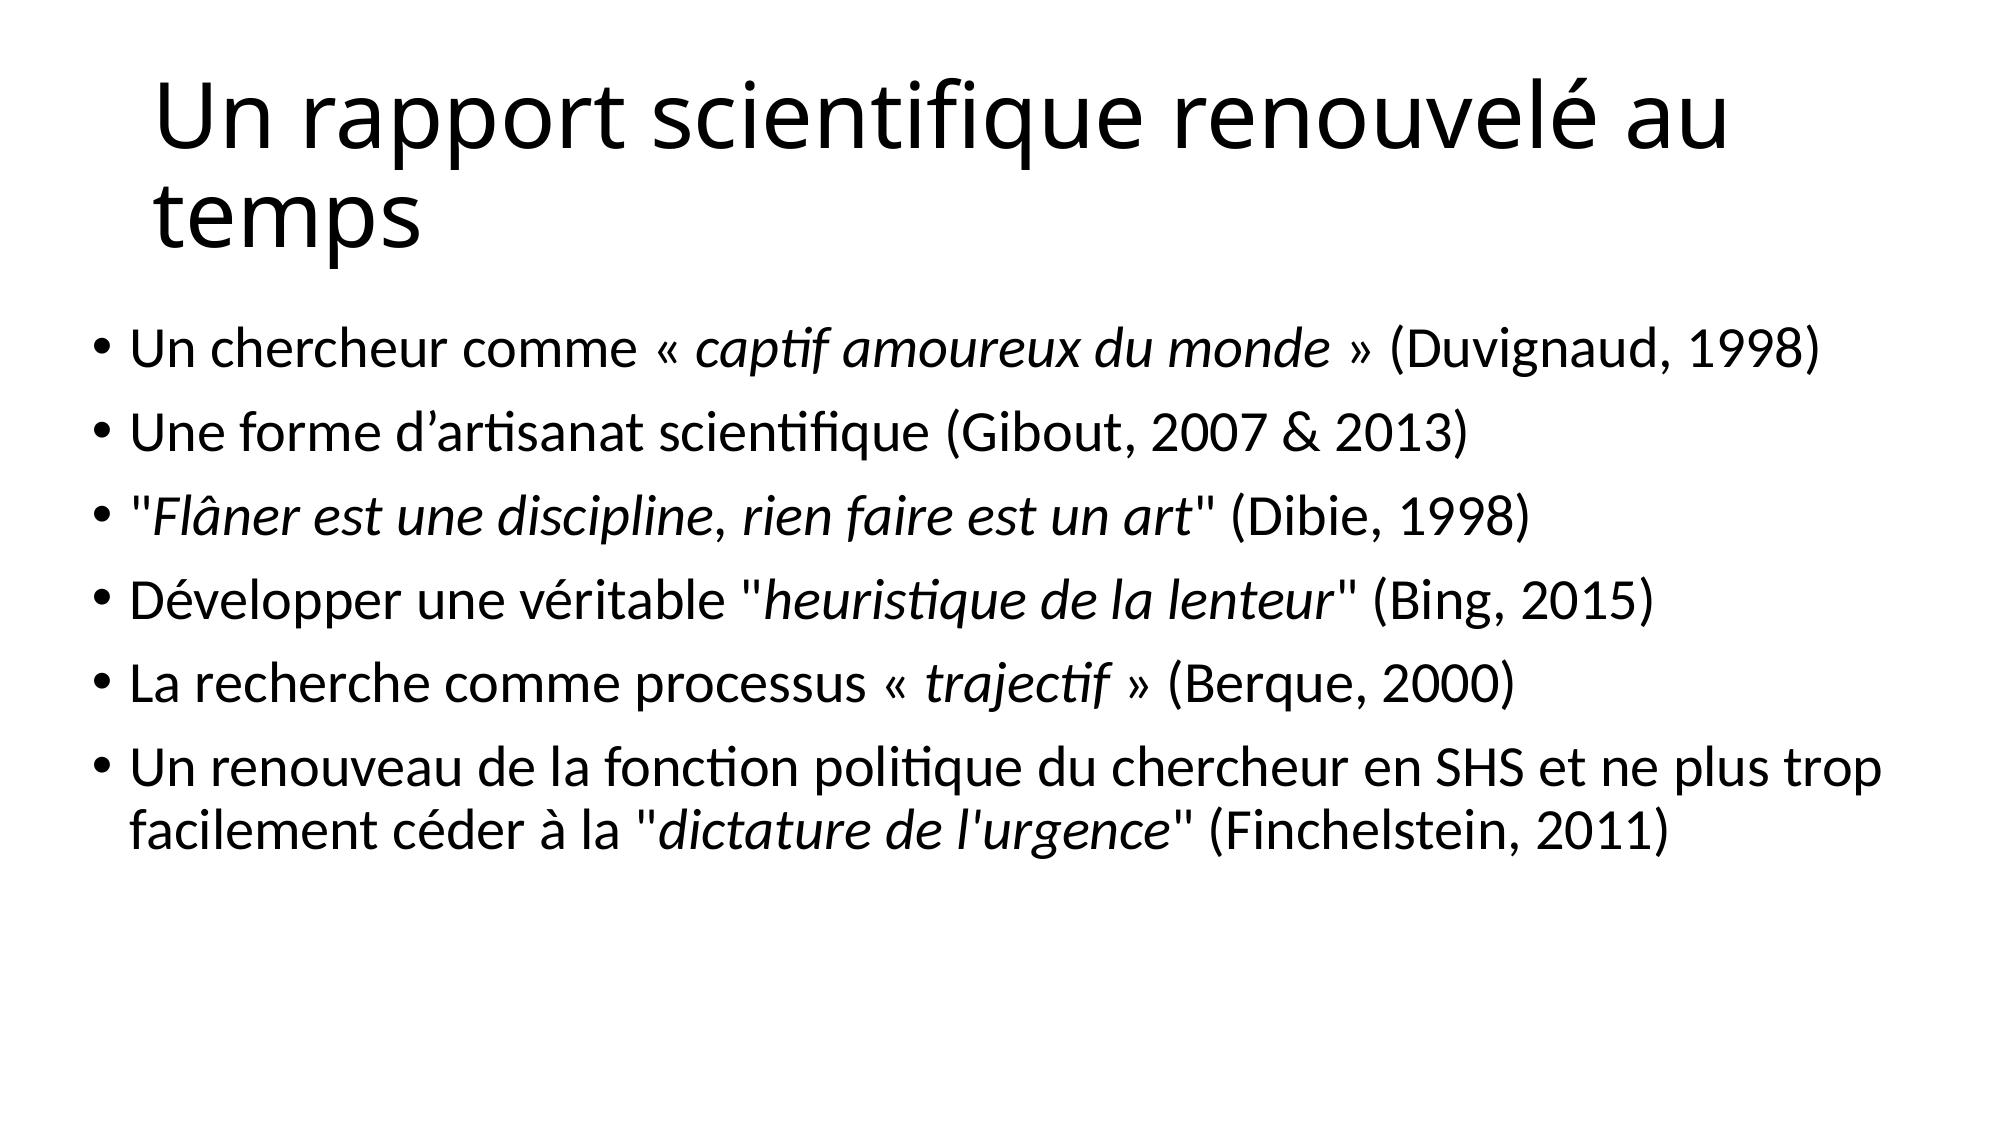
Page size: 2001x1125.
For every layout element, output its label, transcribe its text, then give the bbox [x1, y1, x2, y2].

title Un rapport scientifique renouvelé au temps [137, 59, 1863, 278]
list Un chercheur comme « captif amoureux du monde » (Duvignaud, 1998) Une forme d’artisanat scientifique (Gibout, 2007 & 2013) "Flâner est une discipline, rien faire est un art" (Dibie, 1998) Développer une véritable "heuristique de la lenteur" (Bing, 2015) La recherche comme processus « trajectif » (Berque, 2000) Un renouveau de la fonction politique du chercheur en SHS et ne plus trop facilement céder à la "dictature de l'urgence" (Finchelstein, 2011) [76, 309, 1929, 1014]
